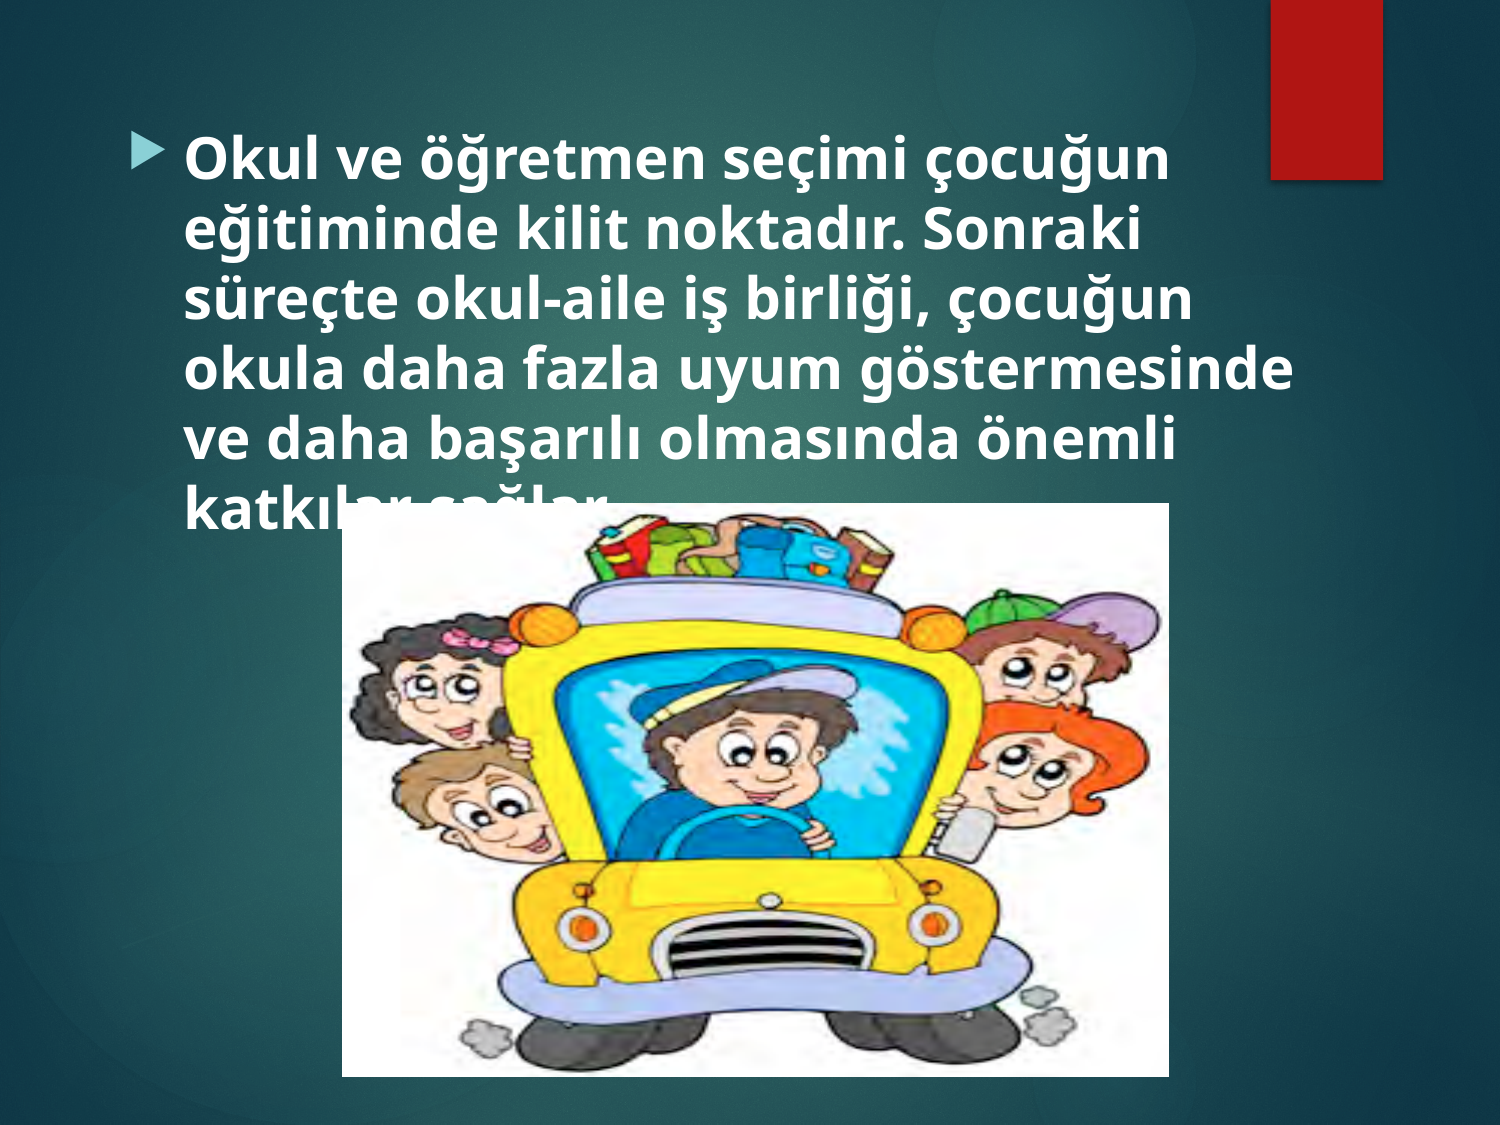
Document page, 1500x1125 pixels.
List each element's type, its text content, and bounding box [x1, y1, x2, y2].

picture [341, 503, 1170, 1077]
list Okul ve öğretmen seçimi çocuğun eğitiminde kilit noktadır. Sonraki süreçte okul-aile iş birliği, çocuğun okula daha fazla uyum göstermesinde ve daha başarılı olmasında önemli katkılar sağlar. [112, 113, 1365, 776]
